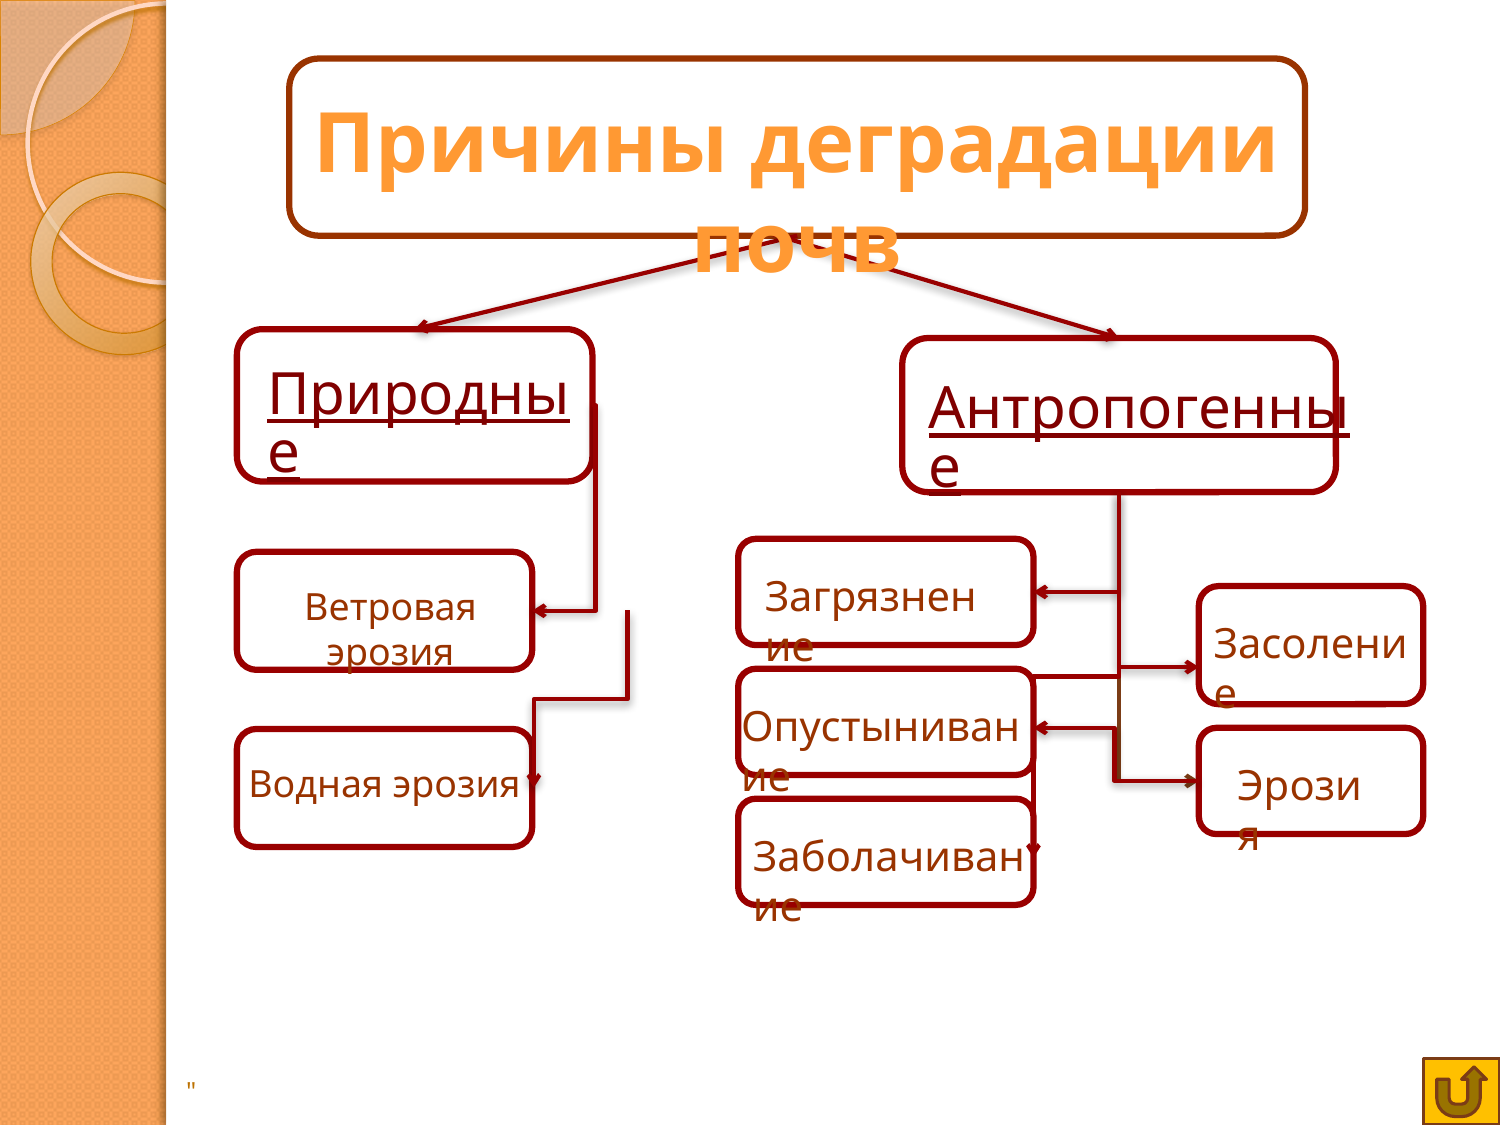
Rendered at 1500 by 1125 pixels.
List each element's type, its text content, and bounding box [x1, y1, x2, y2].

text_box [201, 328, 628, 848]
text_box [773, 234, 1120, 335]
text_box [414, 235, 769, 330]
text_box [1422, 1057, 1500, 1125]
text_box [288, 56, 1306, 81]
footer " [171, 1034, 691, 1113]
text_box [726, 337, 1424, 906]
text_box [893, 631, 1260, 718]
text_box Причины деградации почв [265, 81, 1329, 297]
